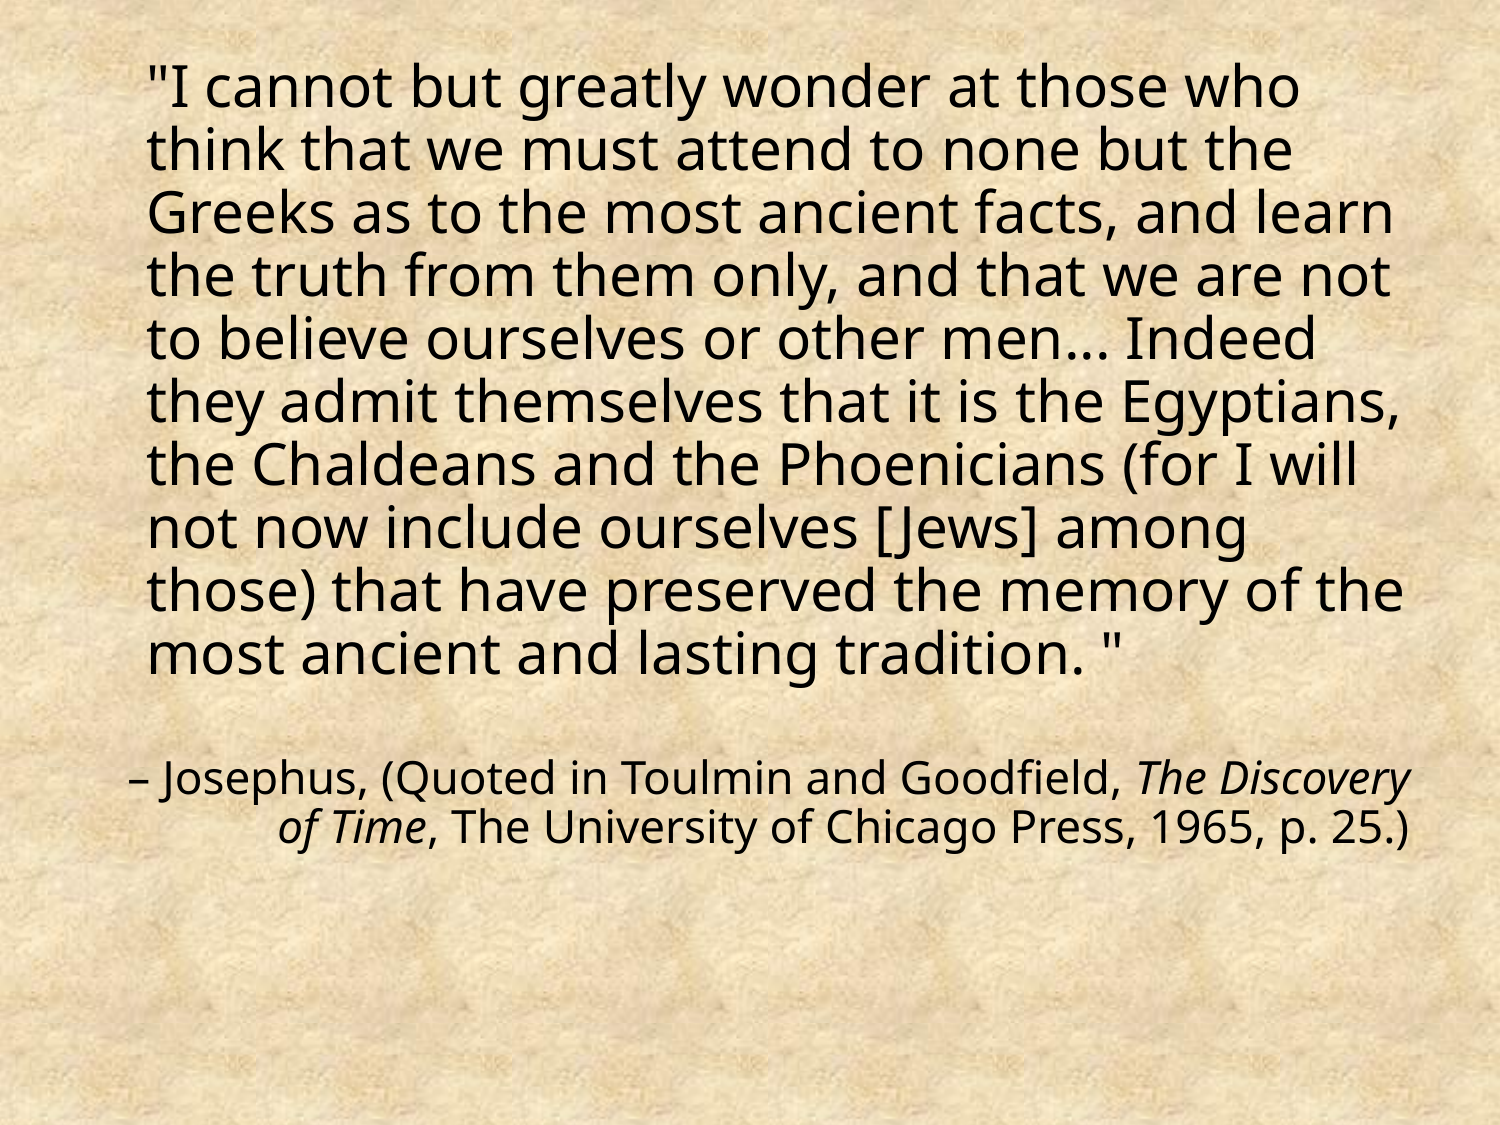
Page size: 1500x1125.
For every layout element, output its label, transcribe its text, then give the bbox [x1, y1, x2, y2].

picture [0, 0, 1500, 1125]
list "I cannot but greatly wonder at those who think that we must attend to none but the Greeks as to the most ancient facts, and learn the truth from them only, and that we are not to believe ourselves or other men... Indeed they admit themselves that it is the Egyptians, the Chaldeans and the Phoenicians (for I will not now include ourselves [Jews] among those) that have preserved the memory of the most ancient and lasting tradition. " – Josephus, (Quoted in Toulmin and Goodfield, The Discovery of Time, The University of Chicago Press, 1965, p. 25.) [75, 50, 1425, 1005]
